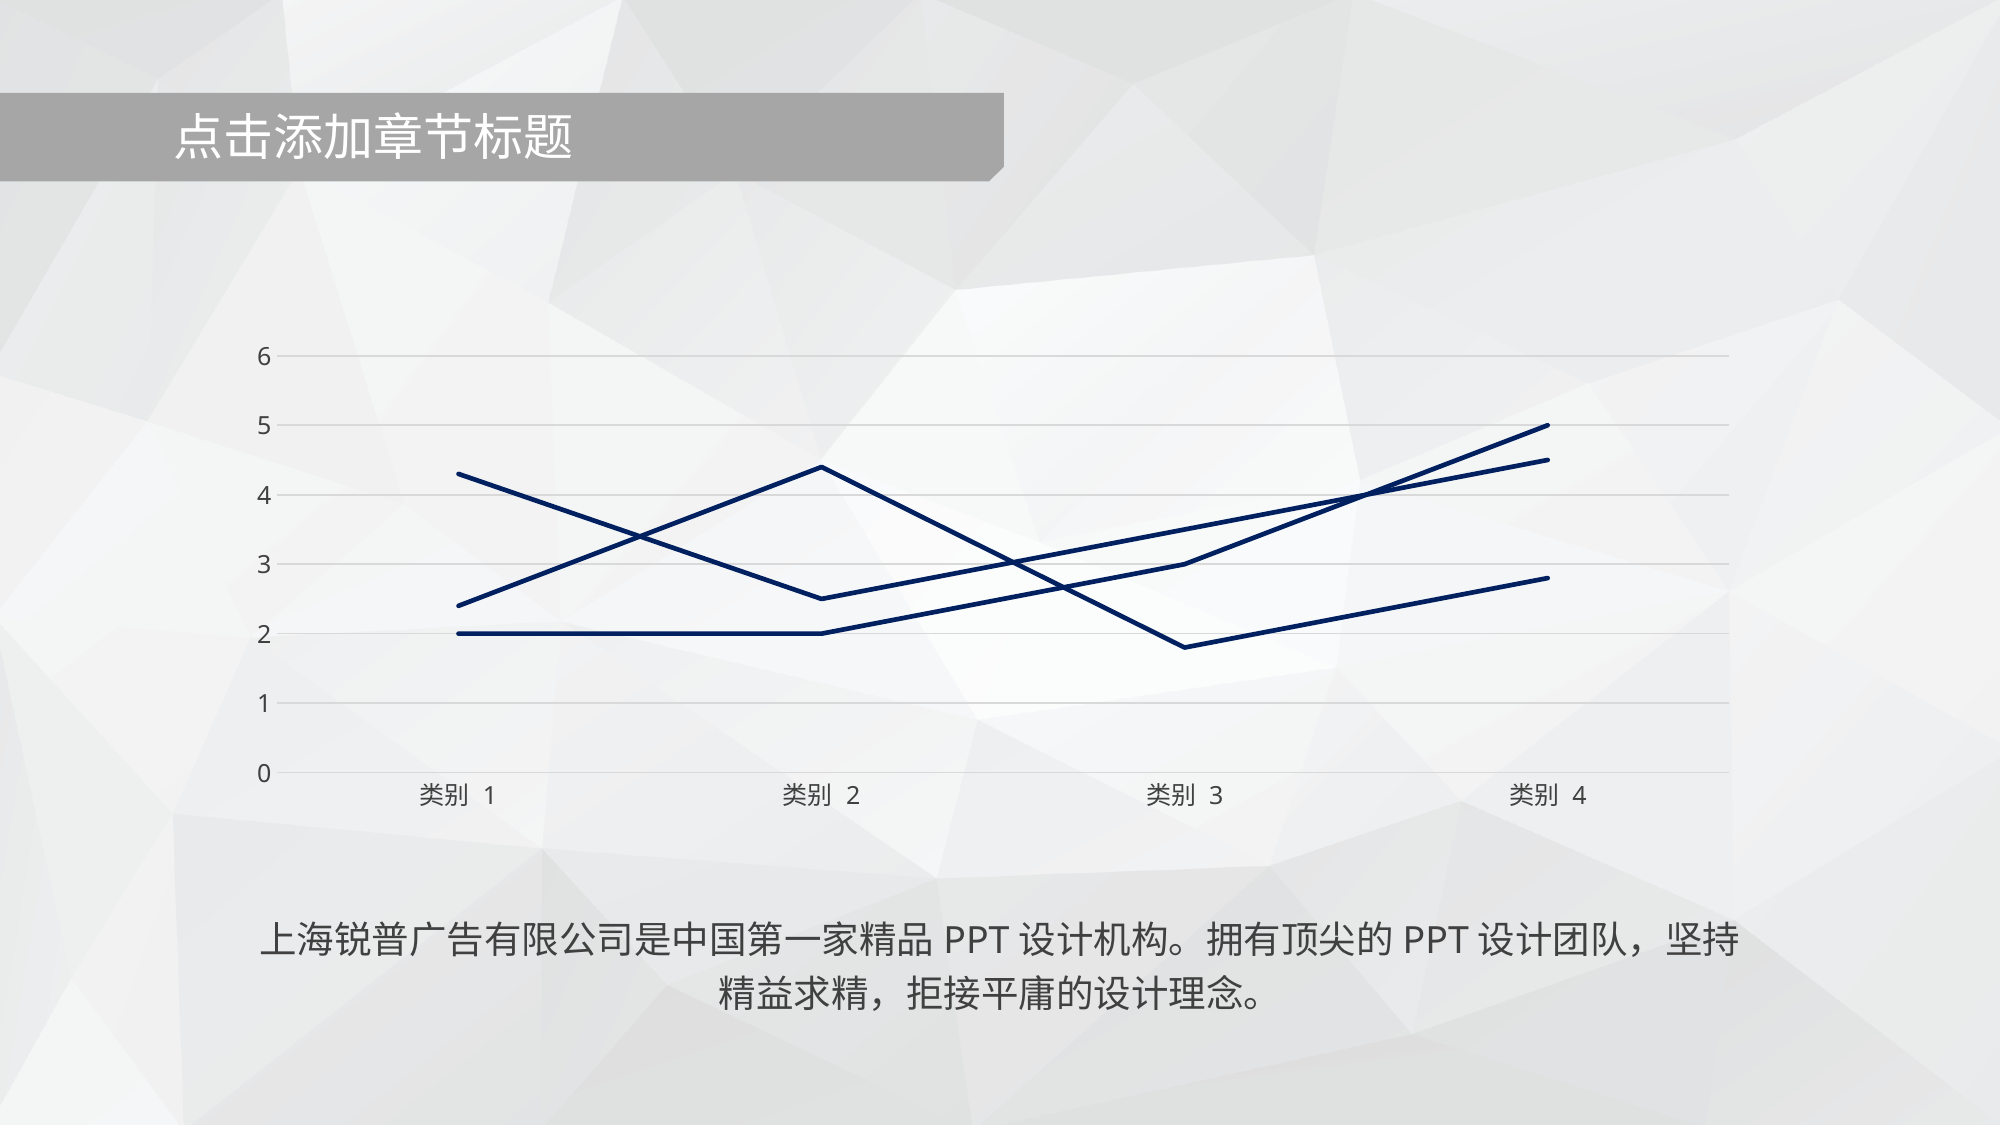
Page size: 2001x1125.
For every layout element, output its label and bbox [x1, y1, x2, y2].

chart [232, 221, 1768, 982]
picture [0, 0, 2000, 1125]
